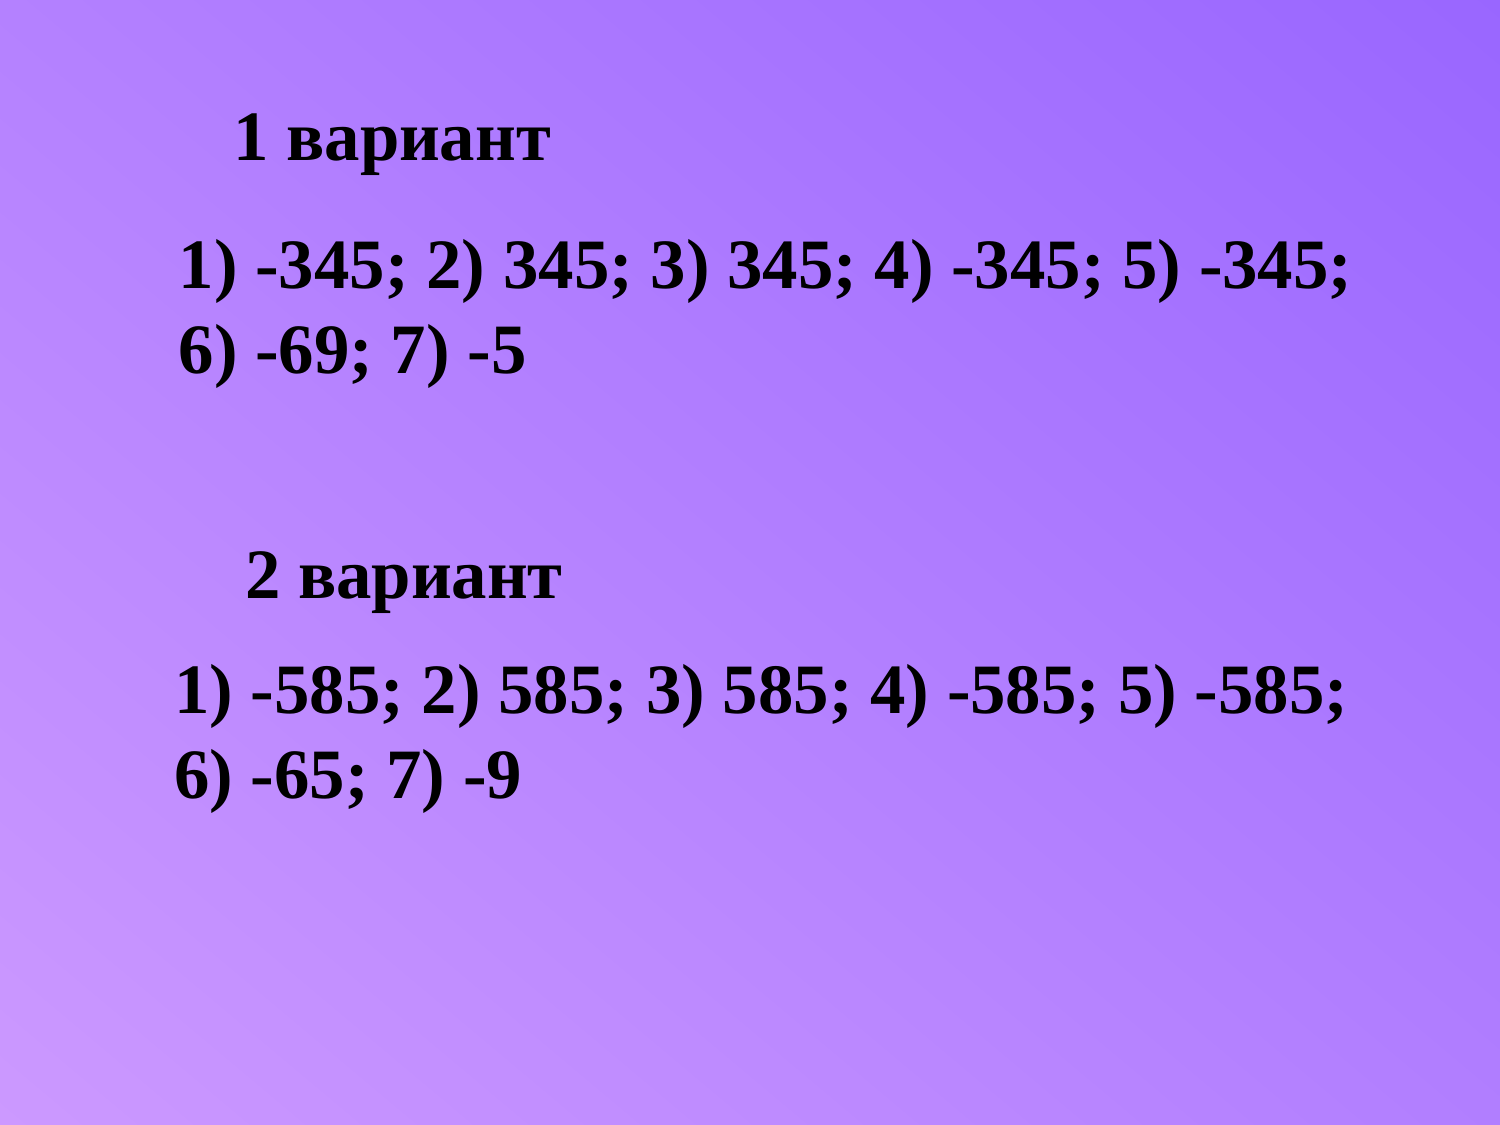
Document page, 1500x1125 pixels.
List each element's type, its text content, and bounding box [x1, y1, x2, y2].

text_box 1 вариант [218, 81, 687, 182]
text_box 1) -345; 2) 345; 3) 345; 4) -345; 5) -345; 6) -69; 7) -5 [164, 210, 1400, 395]
text_box 2 вариант [230, 520, 656, 621]
text_box 1) -585; 2) 585; 3) 585; 4) -585; 5) -585; 6) -65; 7) -9 [159, 635, 1384, 821]
